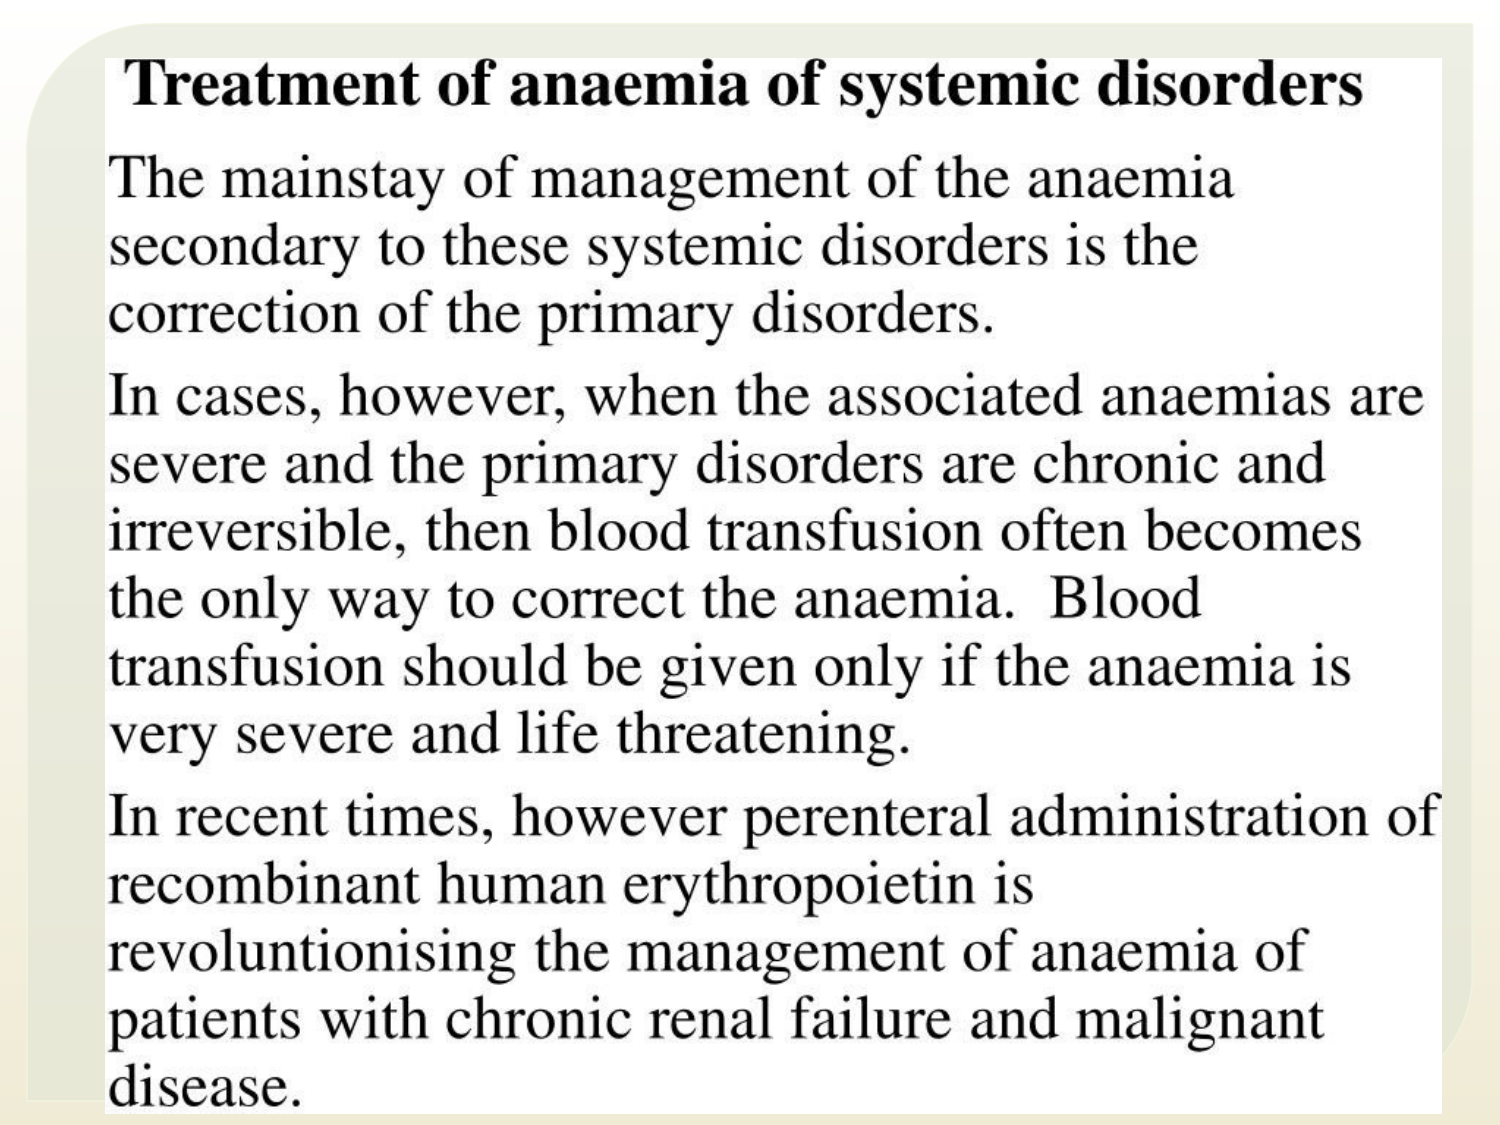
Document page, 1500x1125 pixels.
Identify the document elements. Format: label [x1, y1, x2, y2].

picture [105, 58, 1442, 1114]
